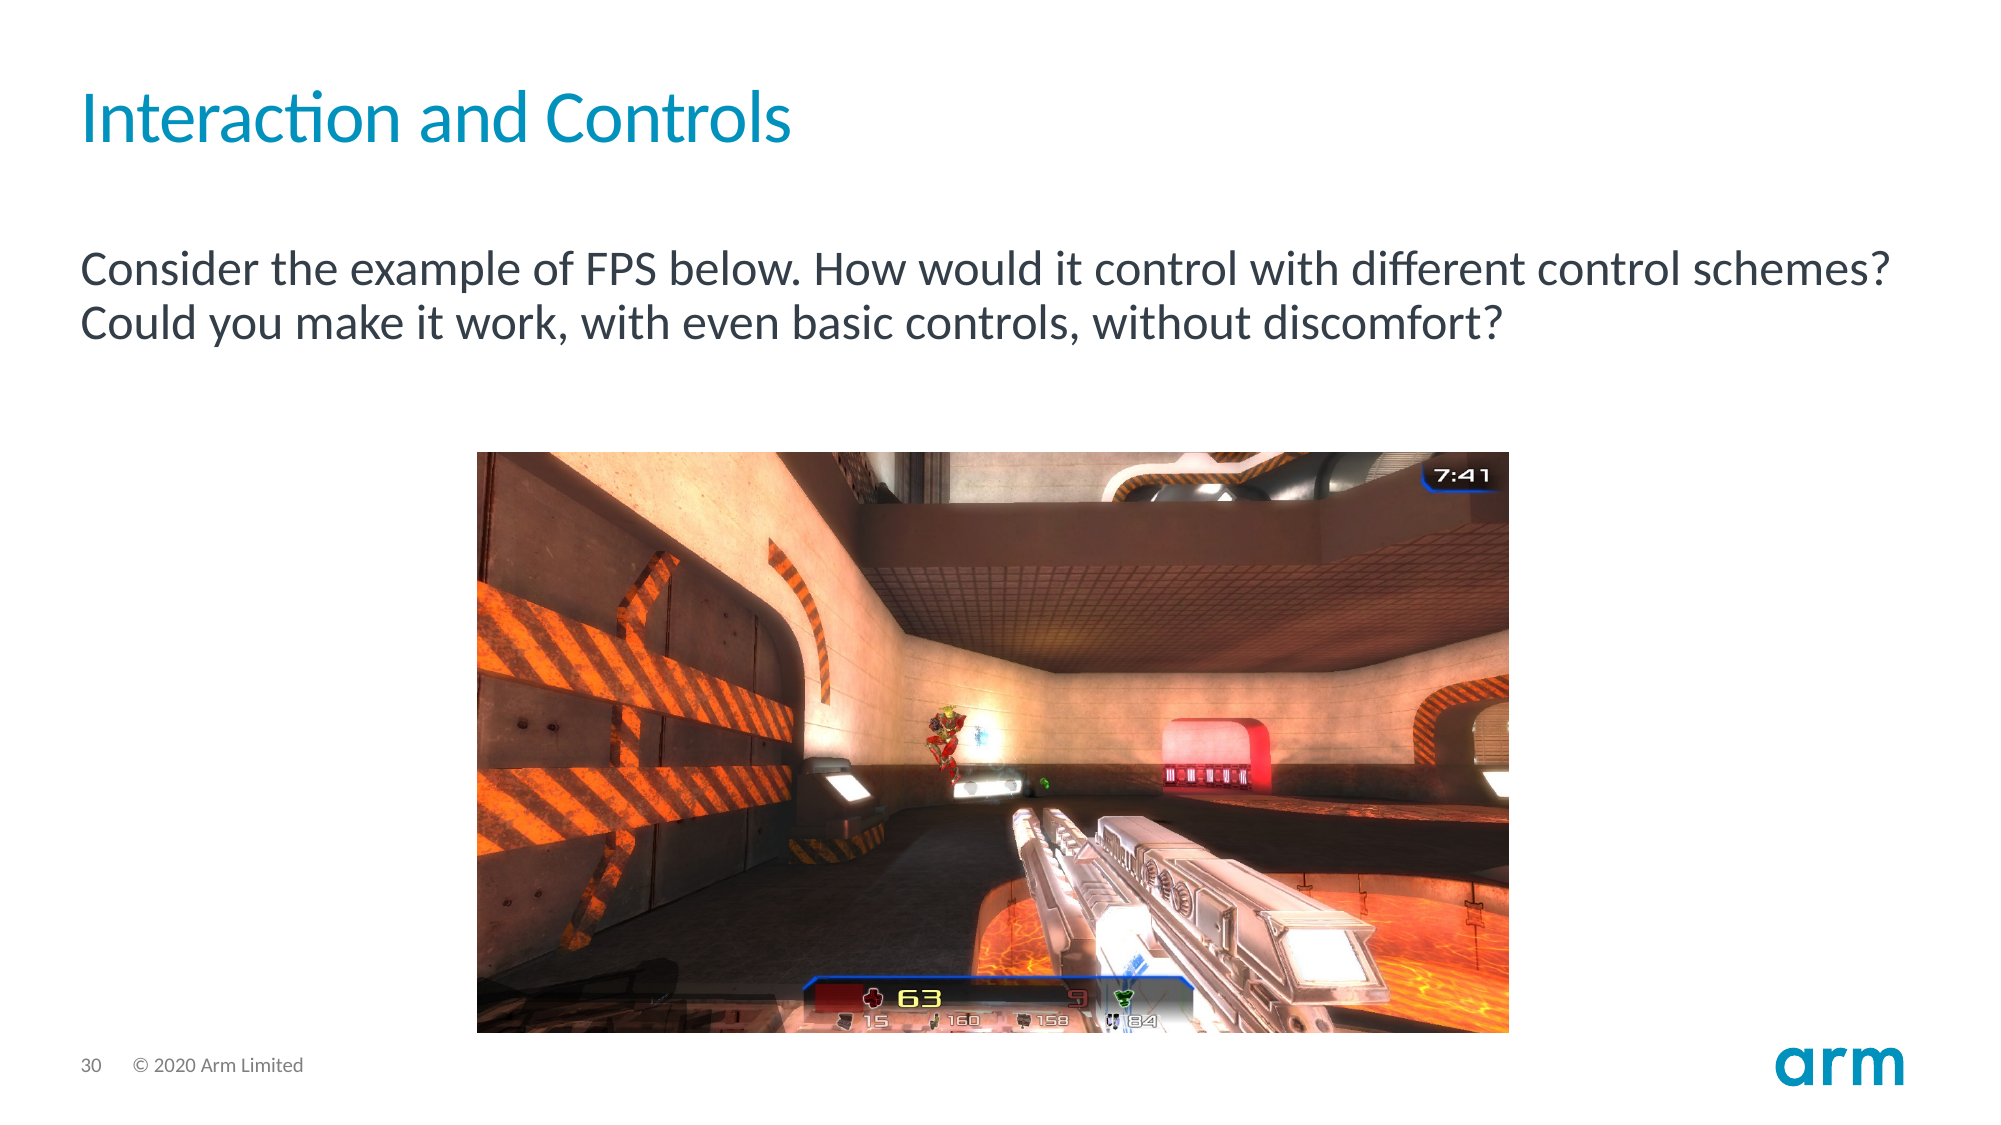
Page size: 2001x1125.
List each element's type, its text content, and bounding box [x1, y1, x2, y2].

list Consider the example of FPS below. How would it control with different control schemes? Could you make it work, with even basic controls, without discomfort? [80, 242, 1915, 913]
picture [477, 452, 1509, 1033]
title Interaction and Controls [80, 48, 1915, 158]
